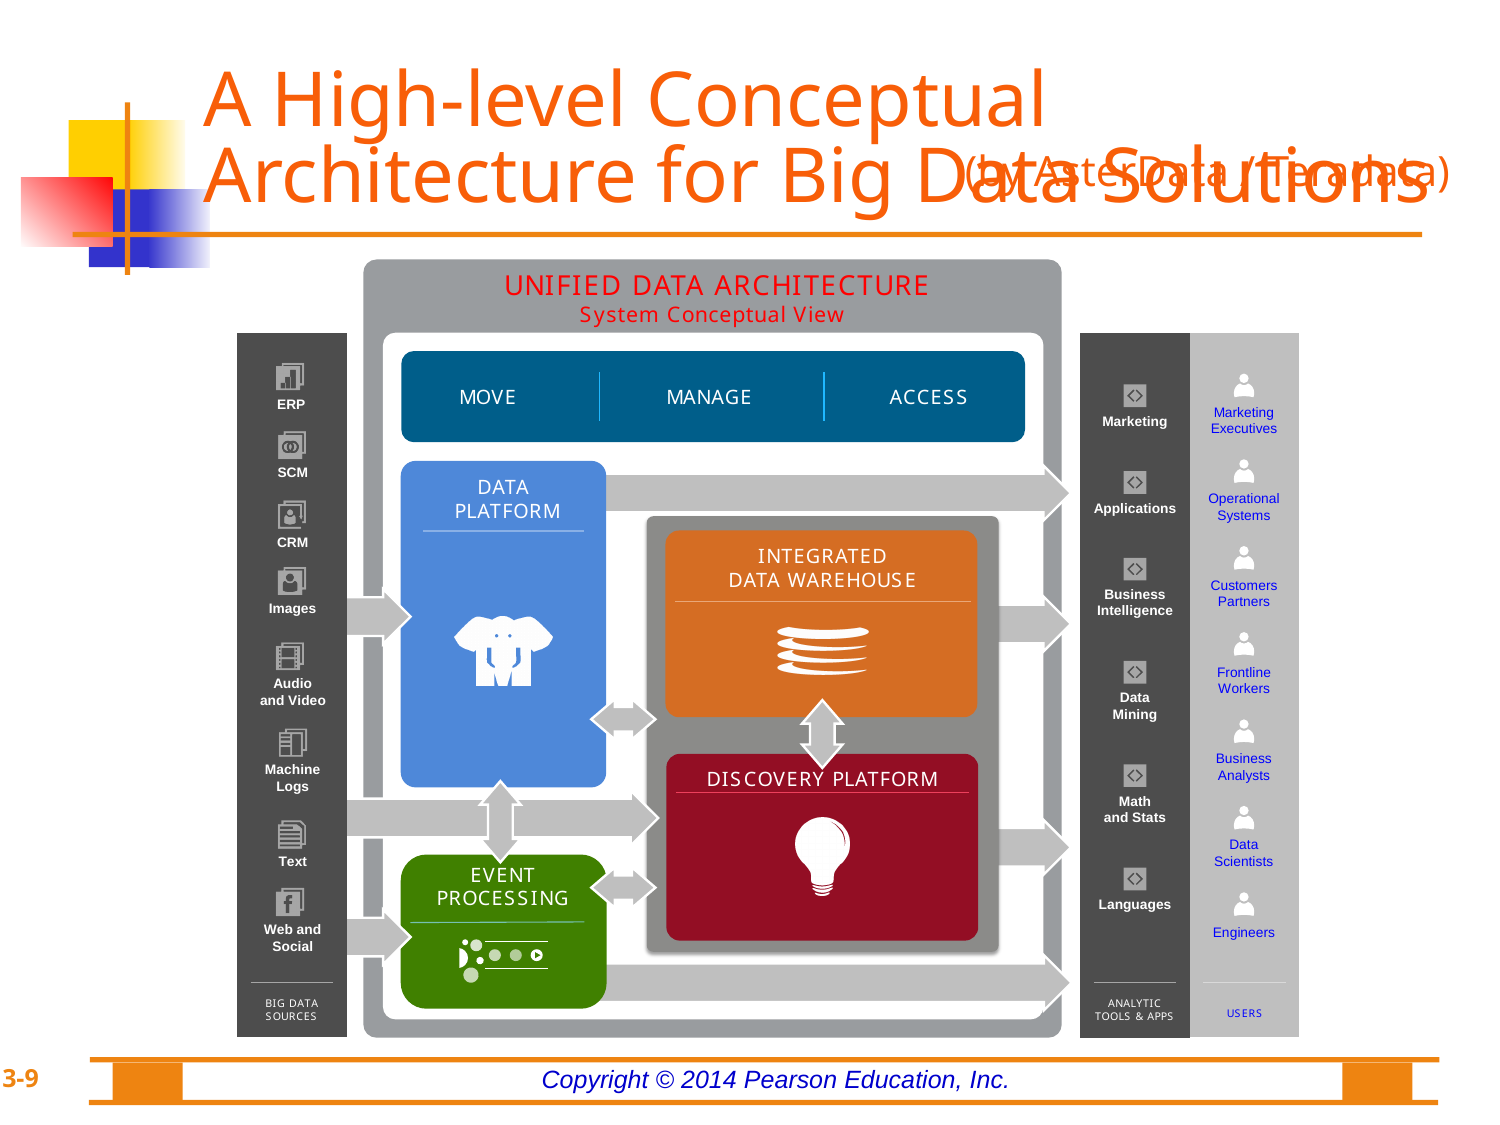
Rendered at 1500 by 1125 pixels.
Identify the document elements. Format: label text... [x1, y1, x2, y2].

title A High-level Conceptual Architecture for Big Data Solutions [188, 37, 1468, 226]
text_box (by AsterData / Teradata) [949, 137, 1488, 203]
picture [235, 259, 1301, 1038]
